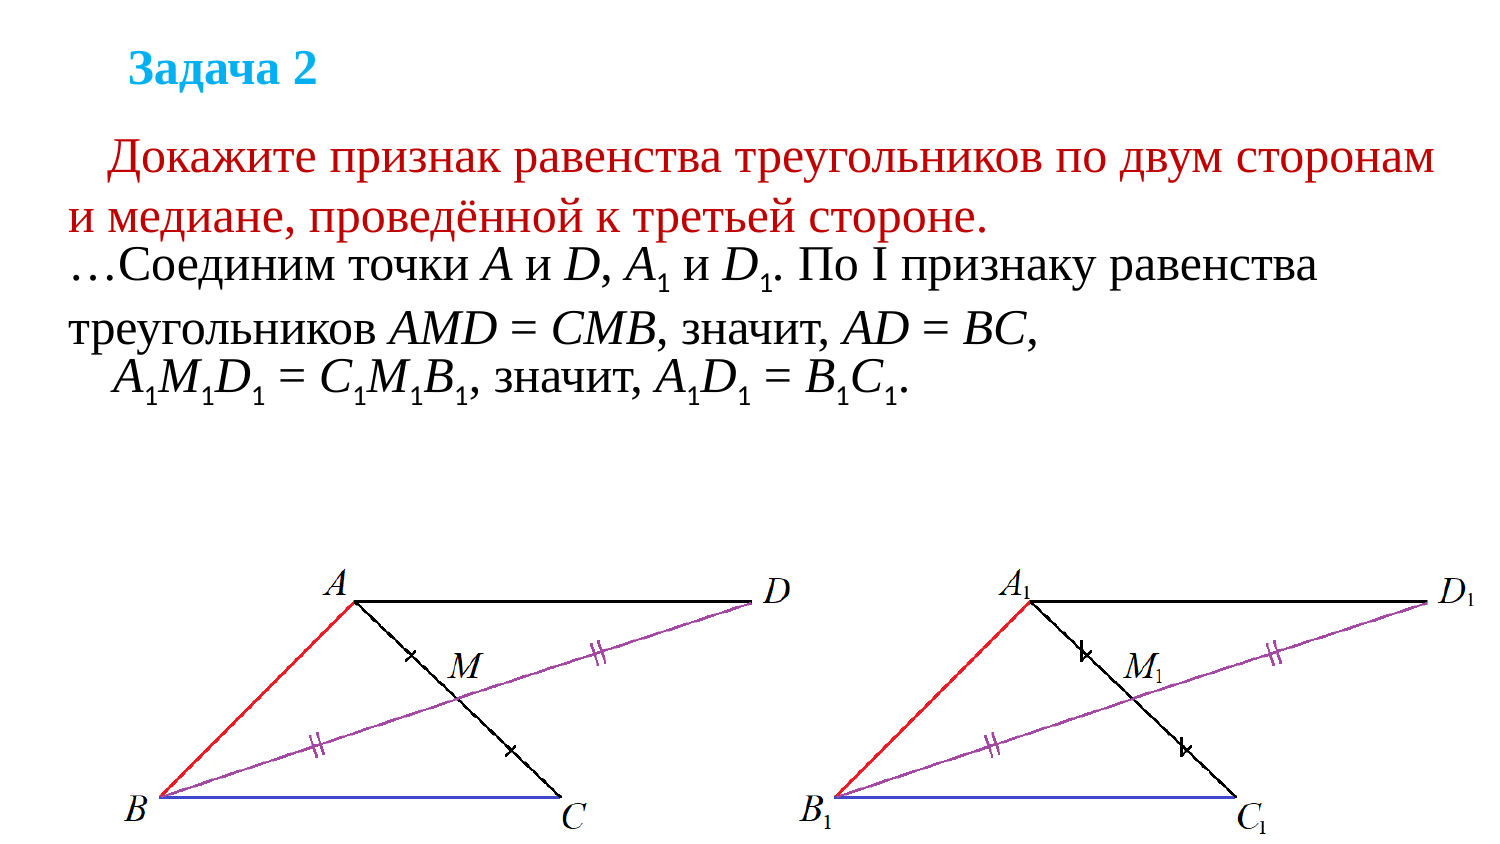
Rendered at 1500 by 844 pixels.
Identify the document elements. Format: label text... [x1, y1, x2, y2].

picture [110, 527, 1495, 844]
title Задача 2 [112, 32, 1376, 103]
